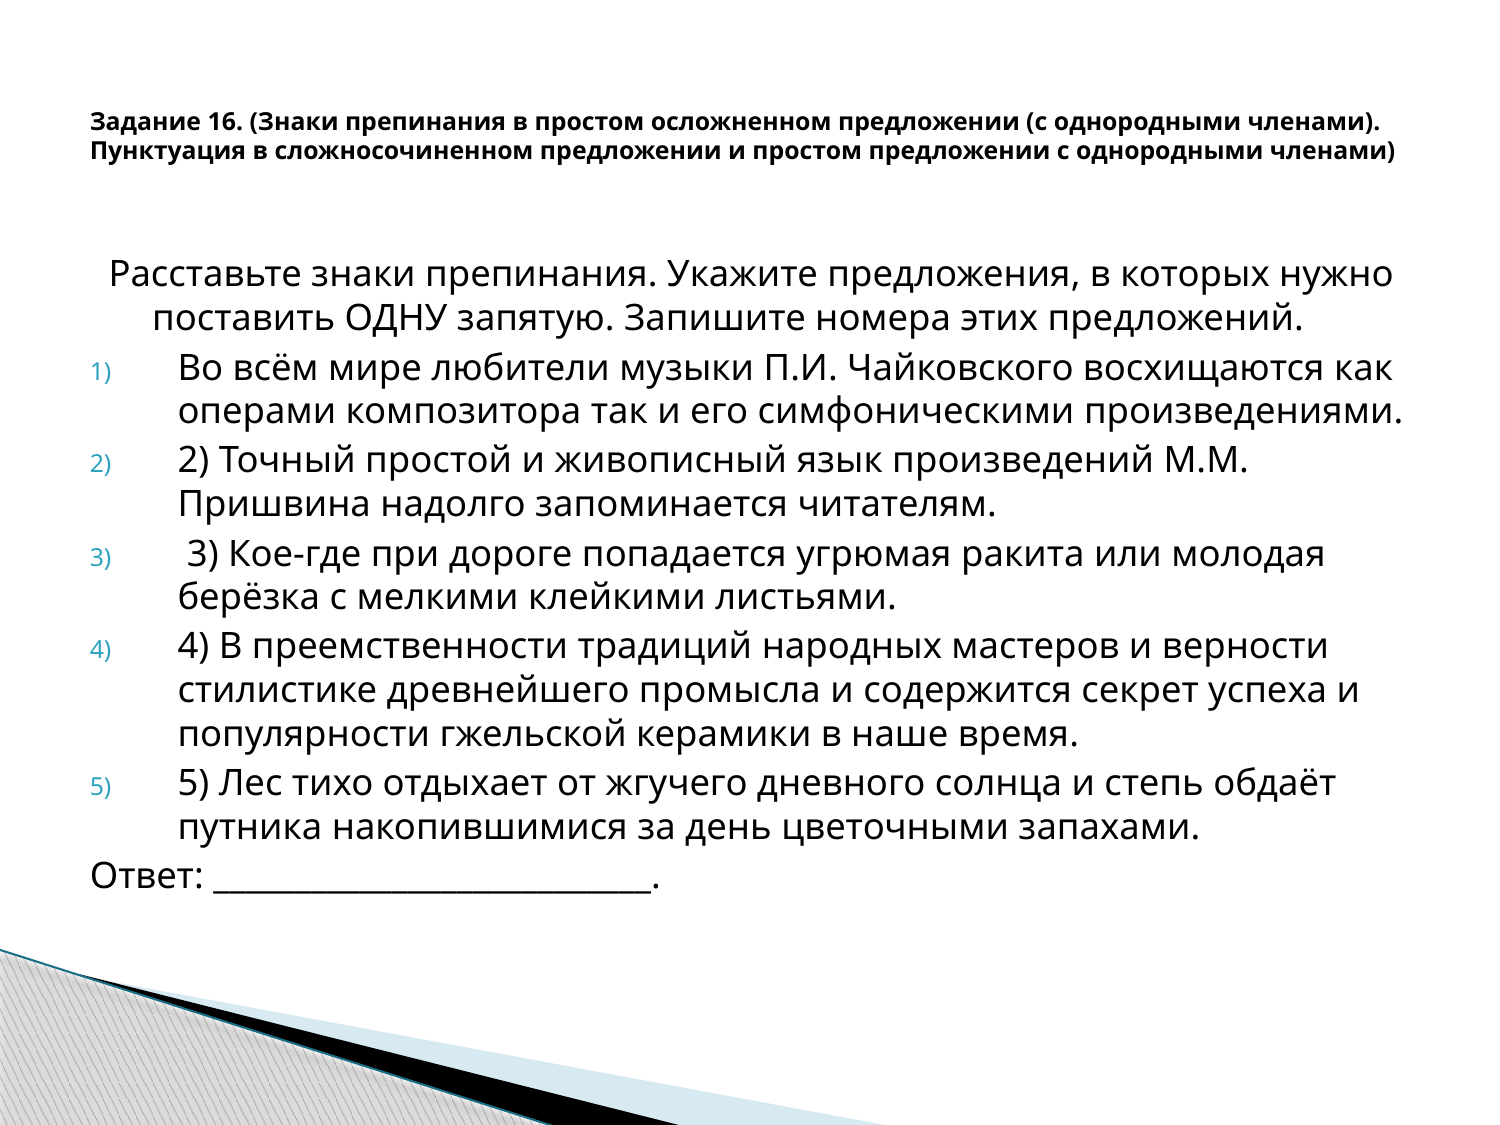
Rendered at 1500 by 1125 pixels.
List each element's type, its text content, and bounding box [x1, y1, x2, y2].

title Задание 16. (Знаки препинания в простом осложненном предложении (с однородными членами). Пунктуация в сложносочиненном предложении и простом предложении с однородными членами) [75, 45, 1425, 233]
list Расставьте знаки препинания. Укажите предложения, в которых нужно поставить ОДНУ запятую. Запишите номера этих предложений. Во всём мире любители музыки П.И. Чайковского восхищаются как операми композитора так и его симфоническими произведениями. 2) Точный простой и живописный язык произведений М.М. Пришвина надолго запоминается читателям. 3) Кое-где при дороге попадается угрюмая ракита или молодая берёзка с мелкими клейкими листьями. 4) В преемственности традиций народных мастеров и верности стилистике древнейшего промысла и содержится секрет успеха и популярности гжельской керамики в наше время. 5) Лес тихо отдыхает от жгучего дневного солнца и степь обдаёт путника накопившимися за день цветочными запахами. Ответ: ___________________________. [75, 243, 1425, 986]
